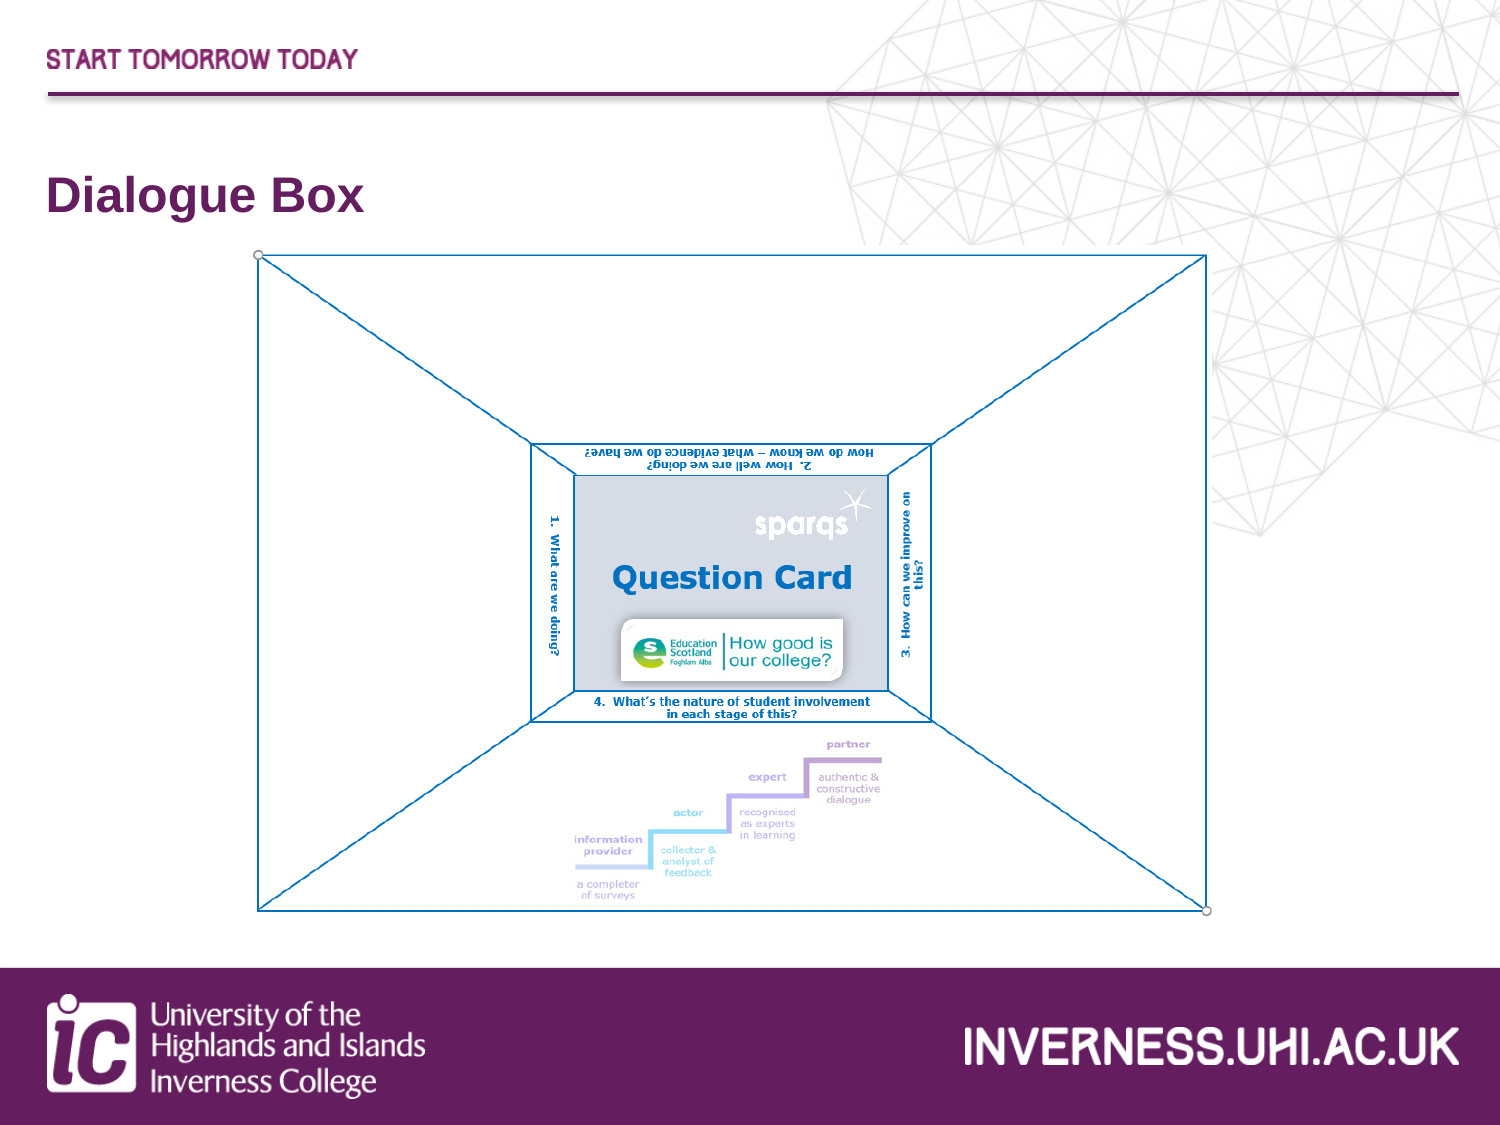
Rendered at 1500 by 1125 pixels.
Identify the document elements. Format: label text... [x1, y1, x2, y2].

picture [826, 0, 1500, 537]
picture [253, 245, 1212, 918]
picture [47, 49, 358, 69]
list Dialogue Box [45, 154, 1467, 898]
picture [47, 994, 425, 1099]
picture [965, 1027, 1459, 1065]
